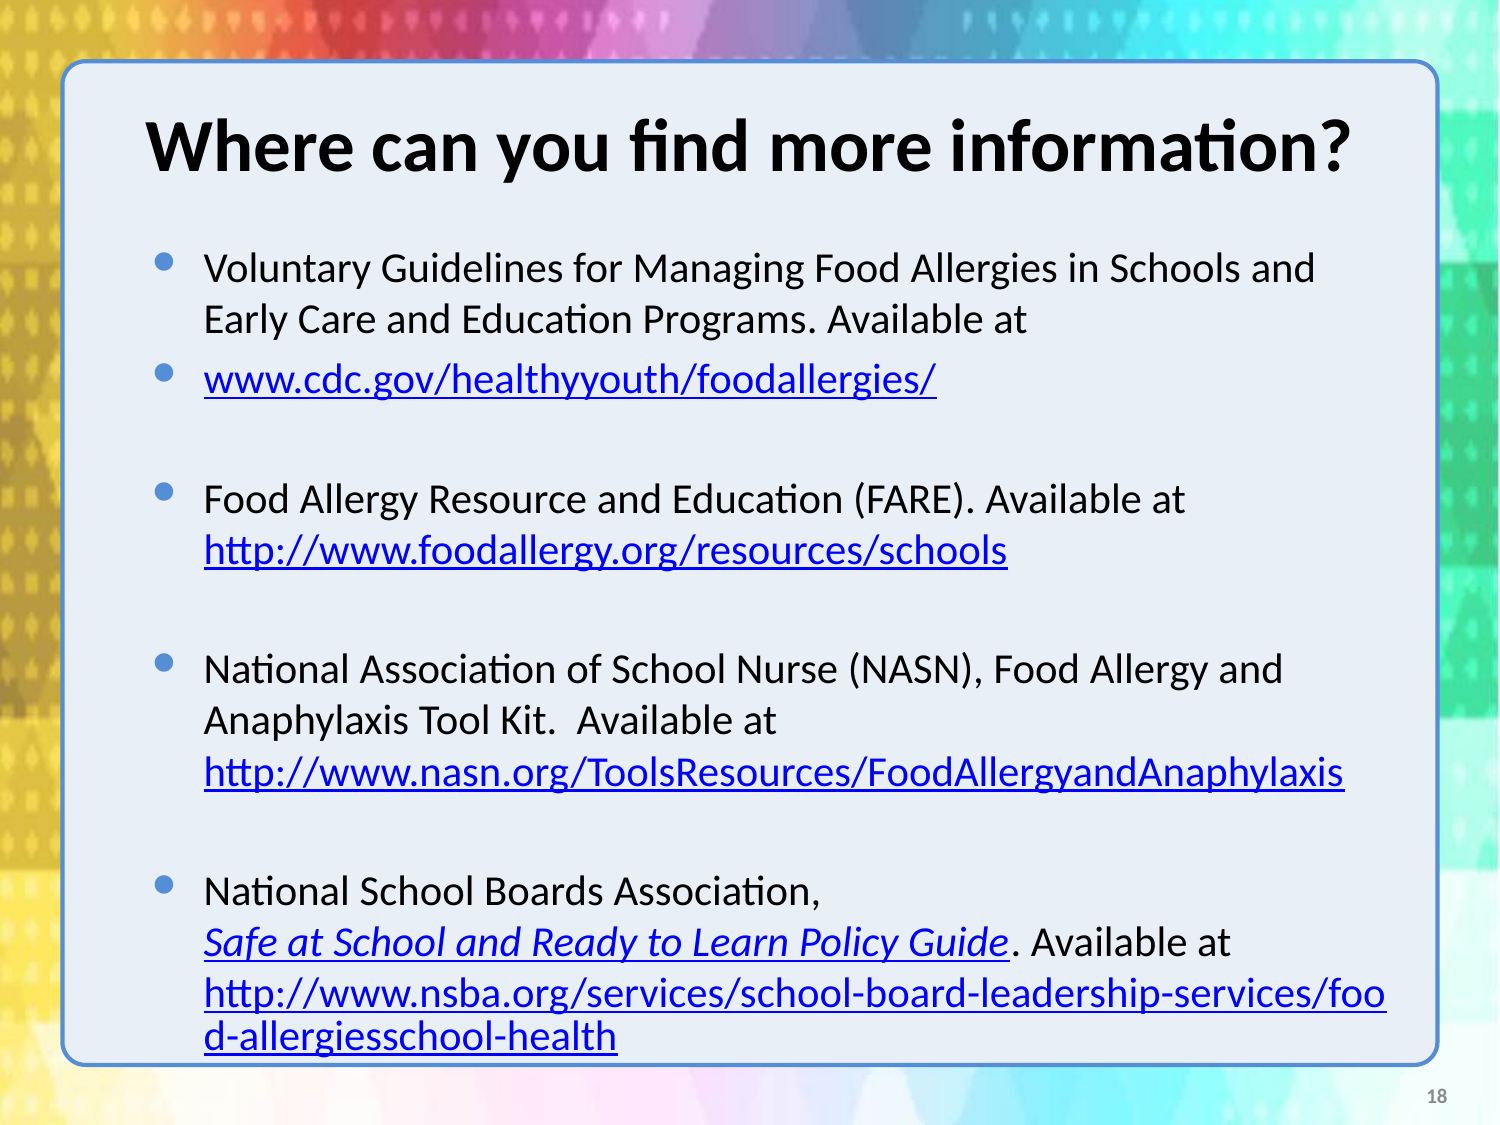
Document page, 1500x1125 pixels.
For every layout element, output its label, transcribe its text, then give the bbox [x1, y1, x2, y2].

text_box Where can you find more information? [112, 62, 1388, 227]
picture [0, 0, 1500, 1125]
slide_number 18 [1112, 1077, 1463, 1113]
text_box Voluntary Guidelines for Managing Food Allergies in Schools and Early Care and Education Programs. Available at www.cdc.gov/healthyyouth/foodallergies/ Food Allergy Resource and Education (FARE). Available at http://www.foodallergy.org/resources/schools National Association of School Nurse (NASN), Food Allergy and Anaphylaxis Tool Kit. Available at http://www.nasn.org/ToolsResources/FoodAllergyandAnaphylaxis National School Boards Association, Safe at School and Ready to Learn Policy Guide. Available at http://www.nsba.org/services/school-board-leadership-services/food-allergiesschool-health [137, 232, 1413, 1033]
